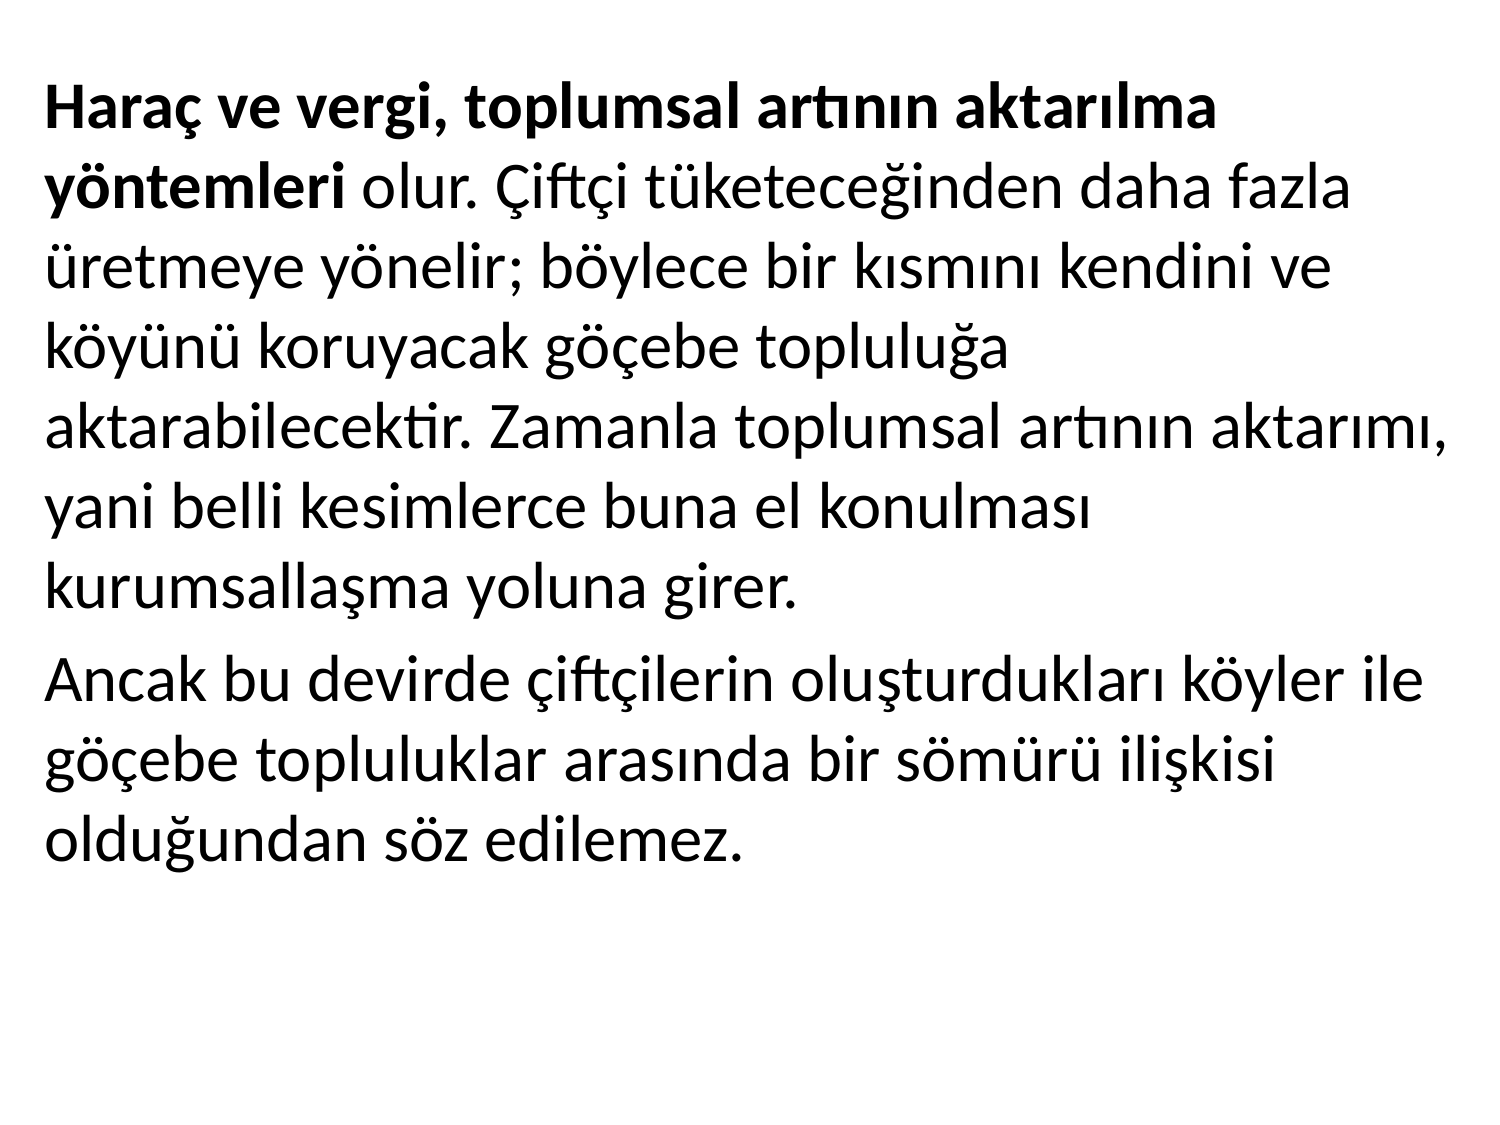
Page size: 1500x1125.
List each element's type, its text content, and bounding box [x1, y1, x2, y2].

list Haraç ve vergi, toplumsal artının aktarılma yöntemleri olur. Çiftçi tüketeceğinden daha fazla üretmeye yönelir; böylece bir kısmını kendini ve köyünü koruyacak göçebe topluluğa aktarabilecektir. Zamanla toplumsal artının aktarımı, yani belli kesimlerce buna el konulması kurumsallaşma yoluna girer. Ancak bu devirde çiftçilerin oluşturdukları köyler ile göçebe topluluklar arasında bir sömürü ilişkisi olduğundan söz edilemez. [29, 54, 1471, 1094]
